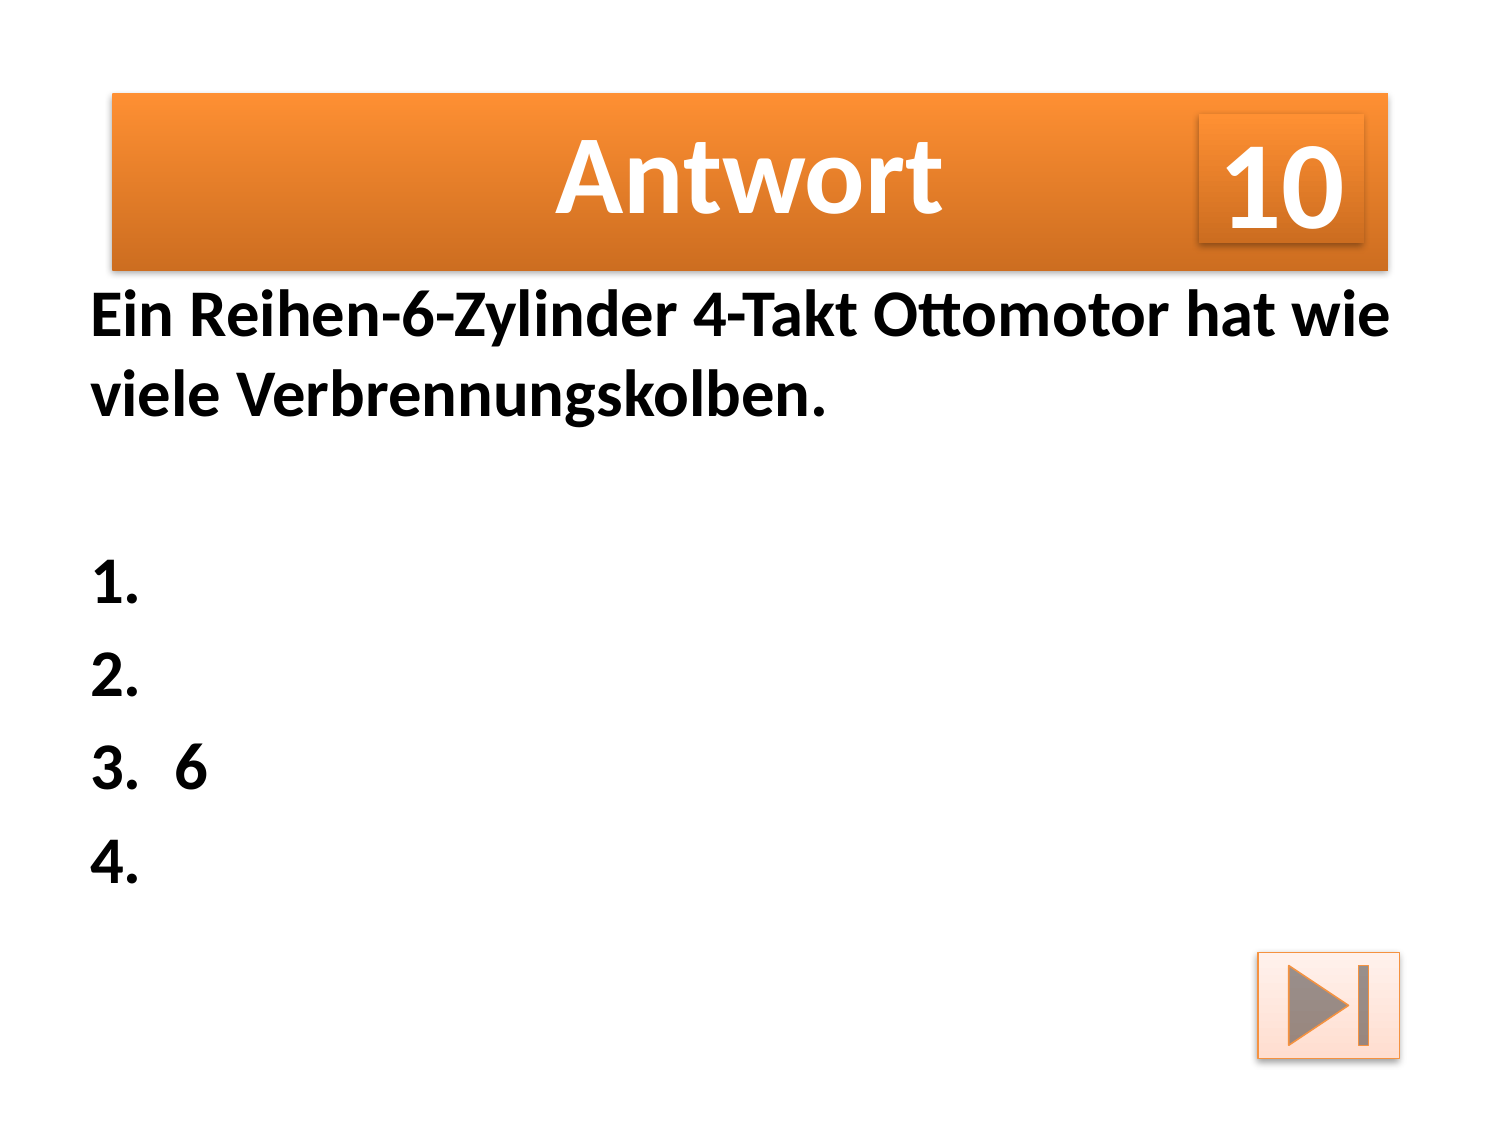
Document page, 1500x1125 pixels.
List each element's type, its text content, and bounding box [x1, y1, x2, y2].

text_box 10 [1198, 113, 1365, 244]
text_box Antwort [112, 93, 1388, 262]
text_box [1257, 1006, 1400, 1059]
list Ein Reihen-6-Zylinder 4-Takt Ottomotor hat wie viele Verbrennungskolben. 6 [74, 262, 1426, 1006]
